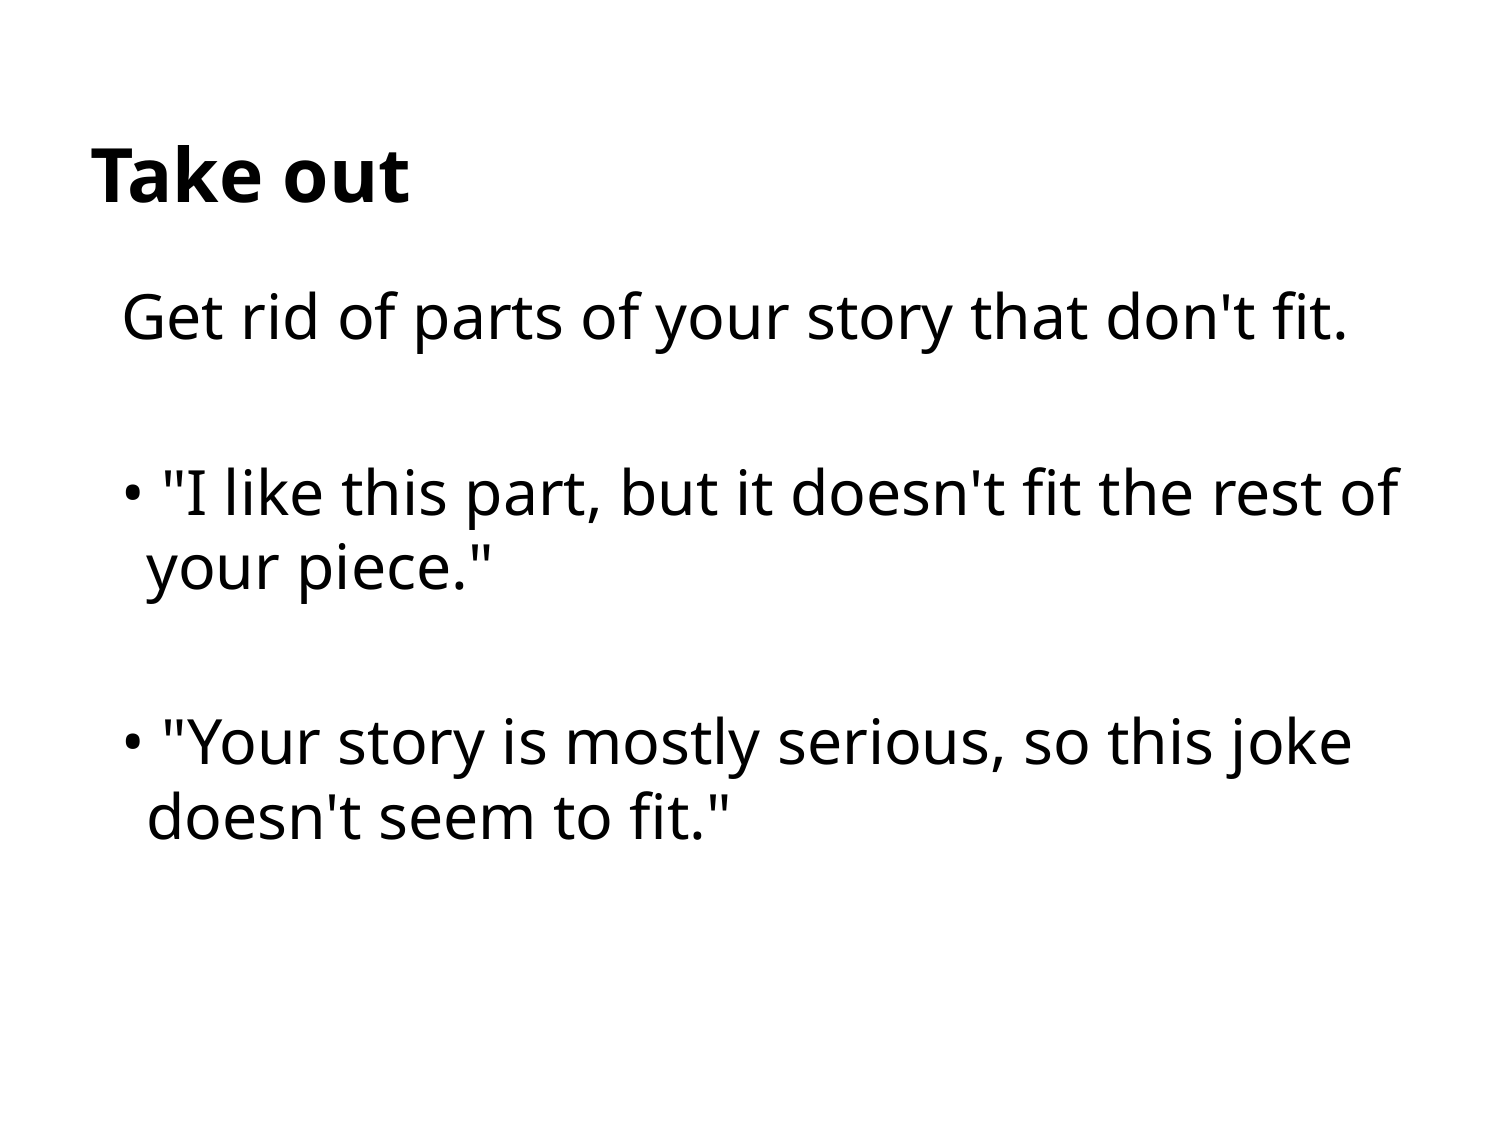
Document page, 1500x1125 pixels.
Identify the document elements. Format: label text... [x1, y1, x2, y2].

list Get rid of parts of your story that don't fit. • "I like this part, but it doesn't fit the rest of your piece." • "Your story is mostly serious, so this joke doesn't seem to fit." [75, 262, 1425, 1078]
title Take out [75, 45, 1425, 233]
